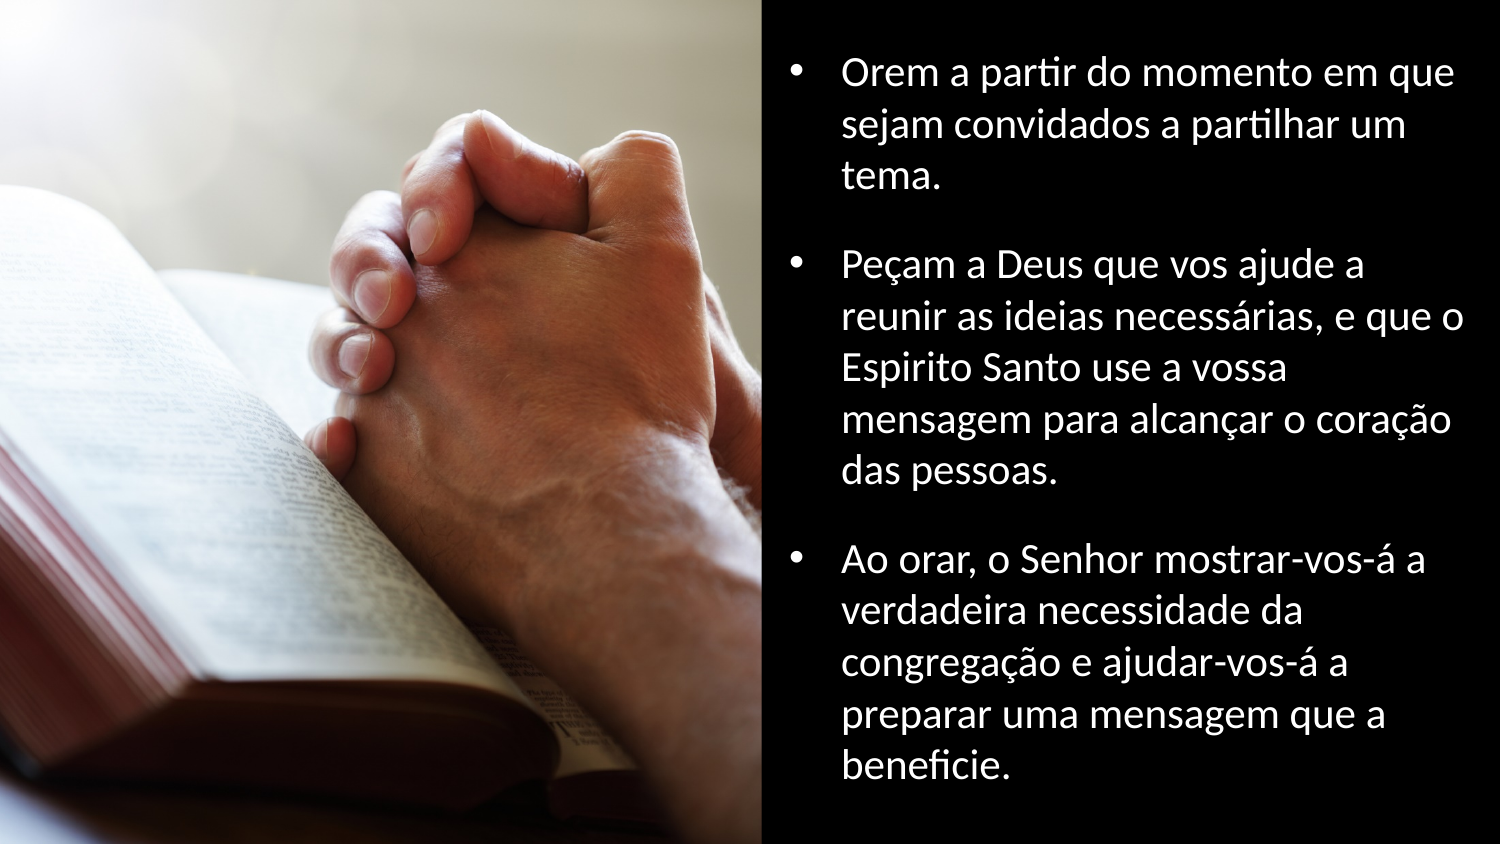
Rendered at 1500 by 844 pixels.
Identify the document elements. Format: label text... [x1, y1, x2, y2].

list Orem a partir do momento em que sejam convidados a partilhar um tema. Peçam a Deus que vos ajude a reunir as ideias necessárias, e que o Espirito Santo use a vossa mensagem para alcançar o coração das pessoas. Ao orar, o Senhor mostrar-vos-á a verdadeira necessidade da congregação e ajudar-vos-á a preparar uma mensagem que a beneficie. [774, 32, 1482, 800]
picture [0, 0, 762, 844]
